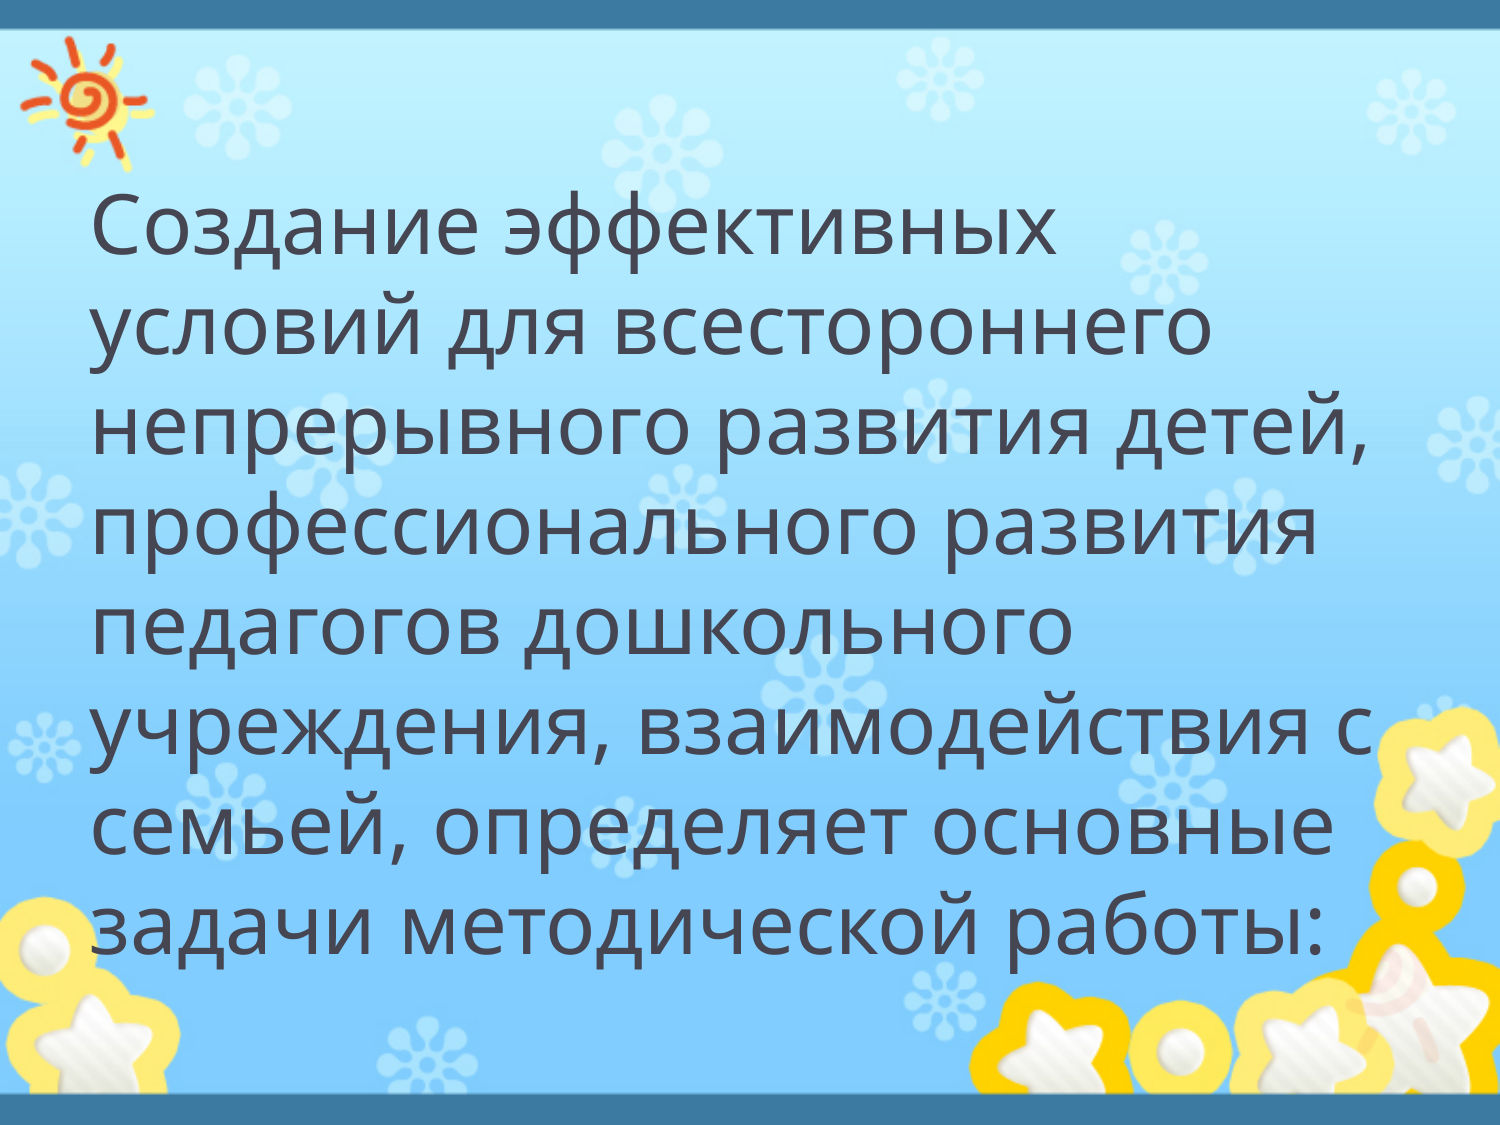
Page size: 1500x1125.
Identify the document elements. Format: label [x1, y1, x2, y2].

list [0, 0, 1500, 1125]
